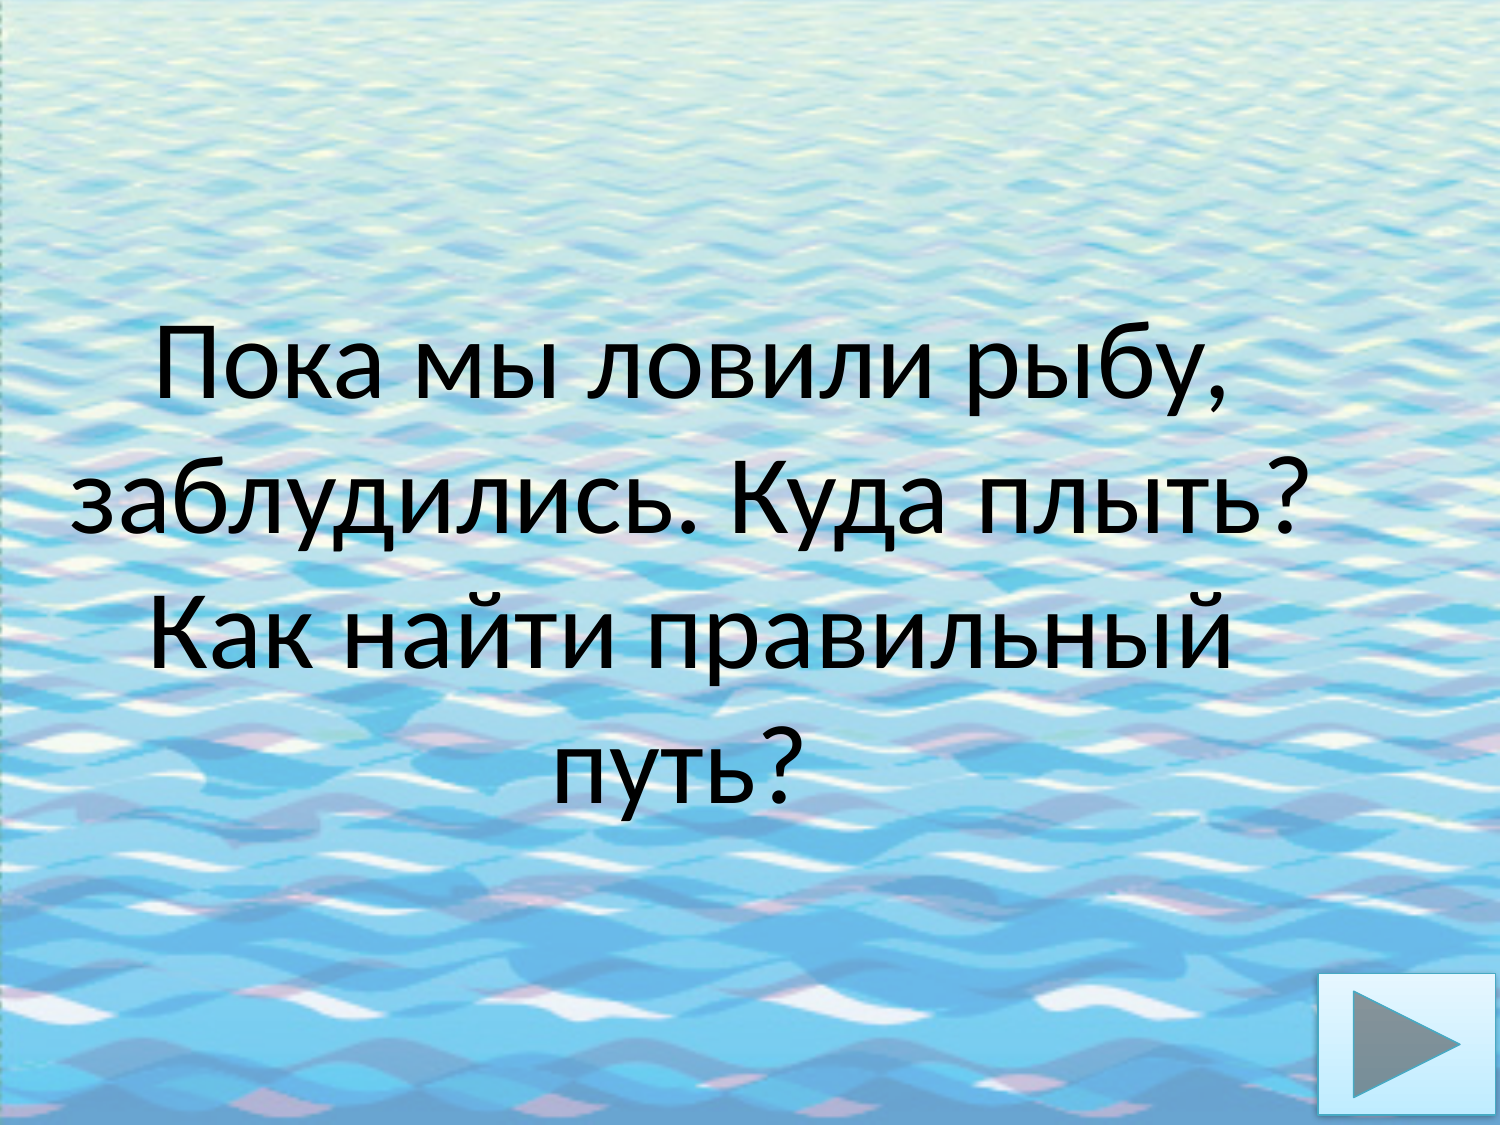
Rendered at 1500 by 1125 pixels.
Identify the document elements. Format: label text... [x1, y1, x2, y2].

text_box [1317, 973, 1496, 1116]
title Пока мы ловили рыбу, заблудились. Куда плыть? Как найти правильный путь? [17, 373, 1368, 739]
table_cell [0, 0, 1500, 1125]
